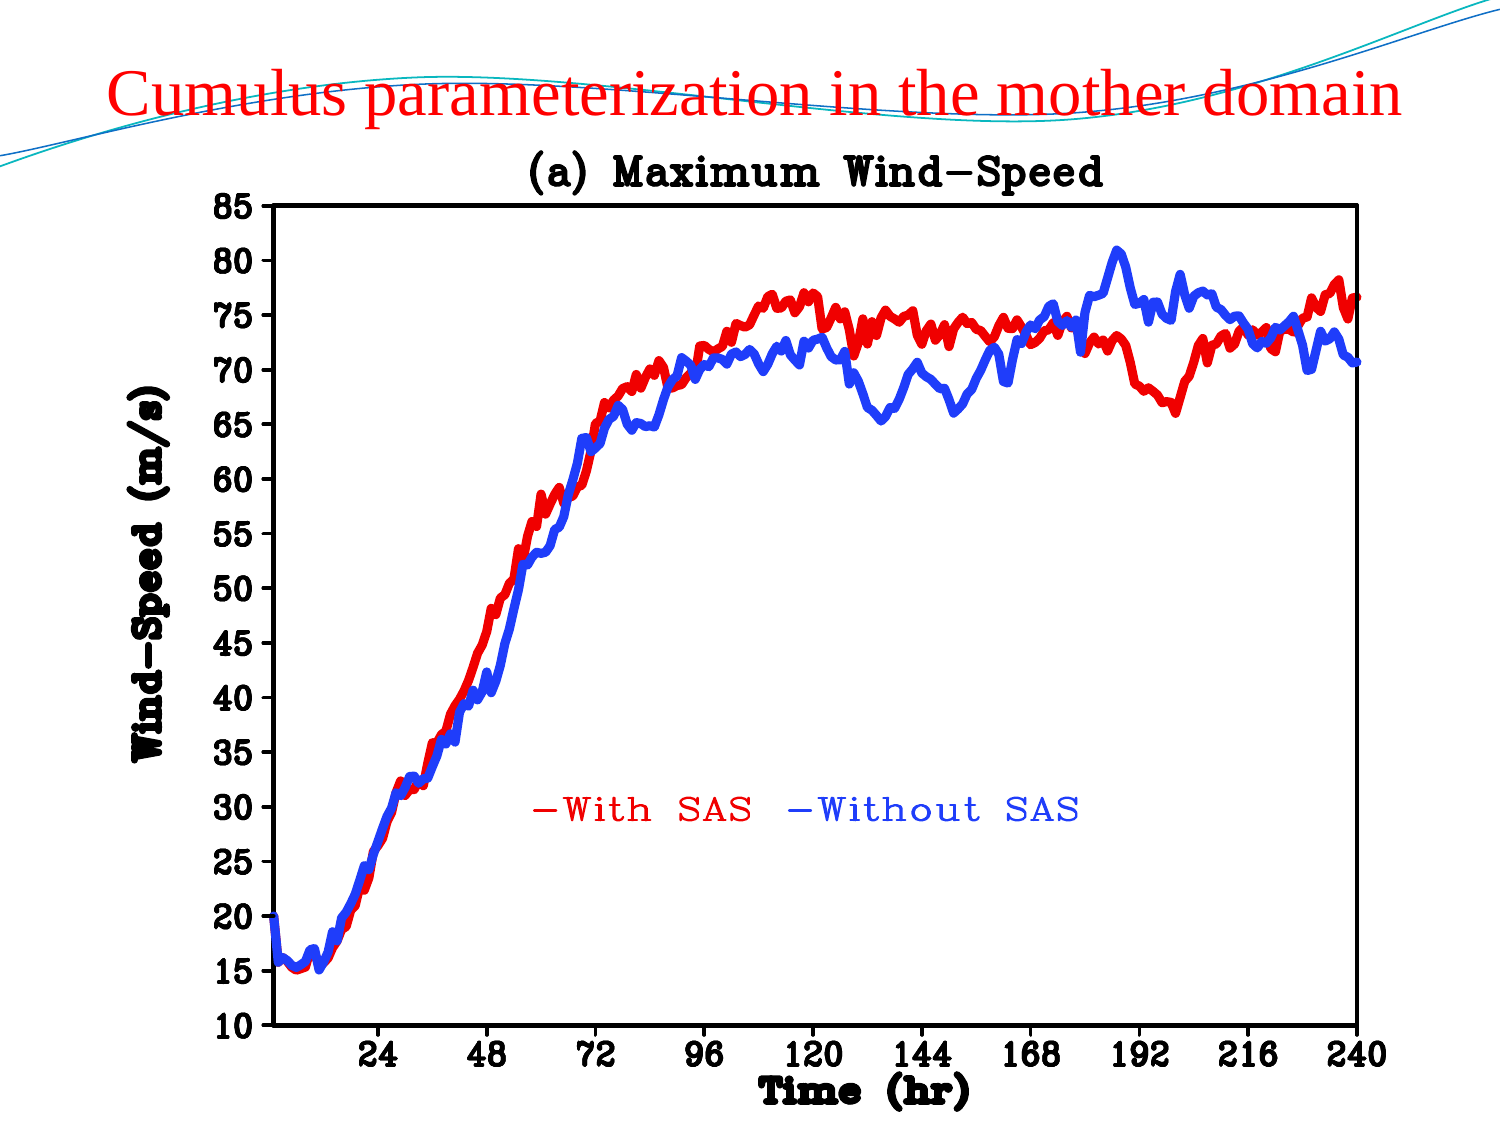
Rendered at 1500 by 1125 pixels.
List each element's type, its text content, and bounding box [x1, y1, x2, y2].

picture [123, 148, 1389, 1114]
text_box Cumulus parameterization in the mother domain [76, 41, 1436, 136]
